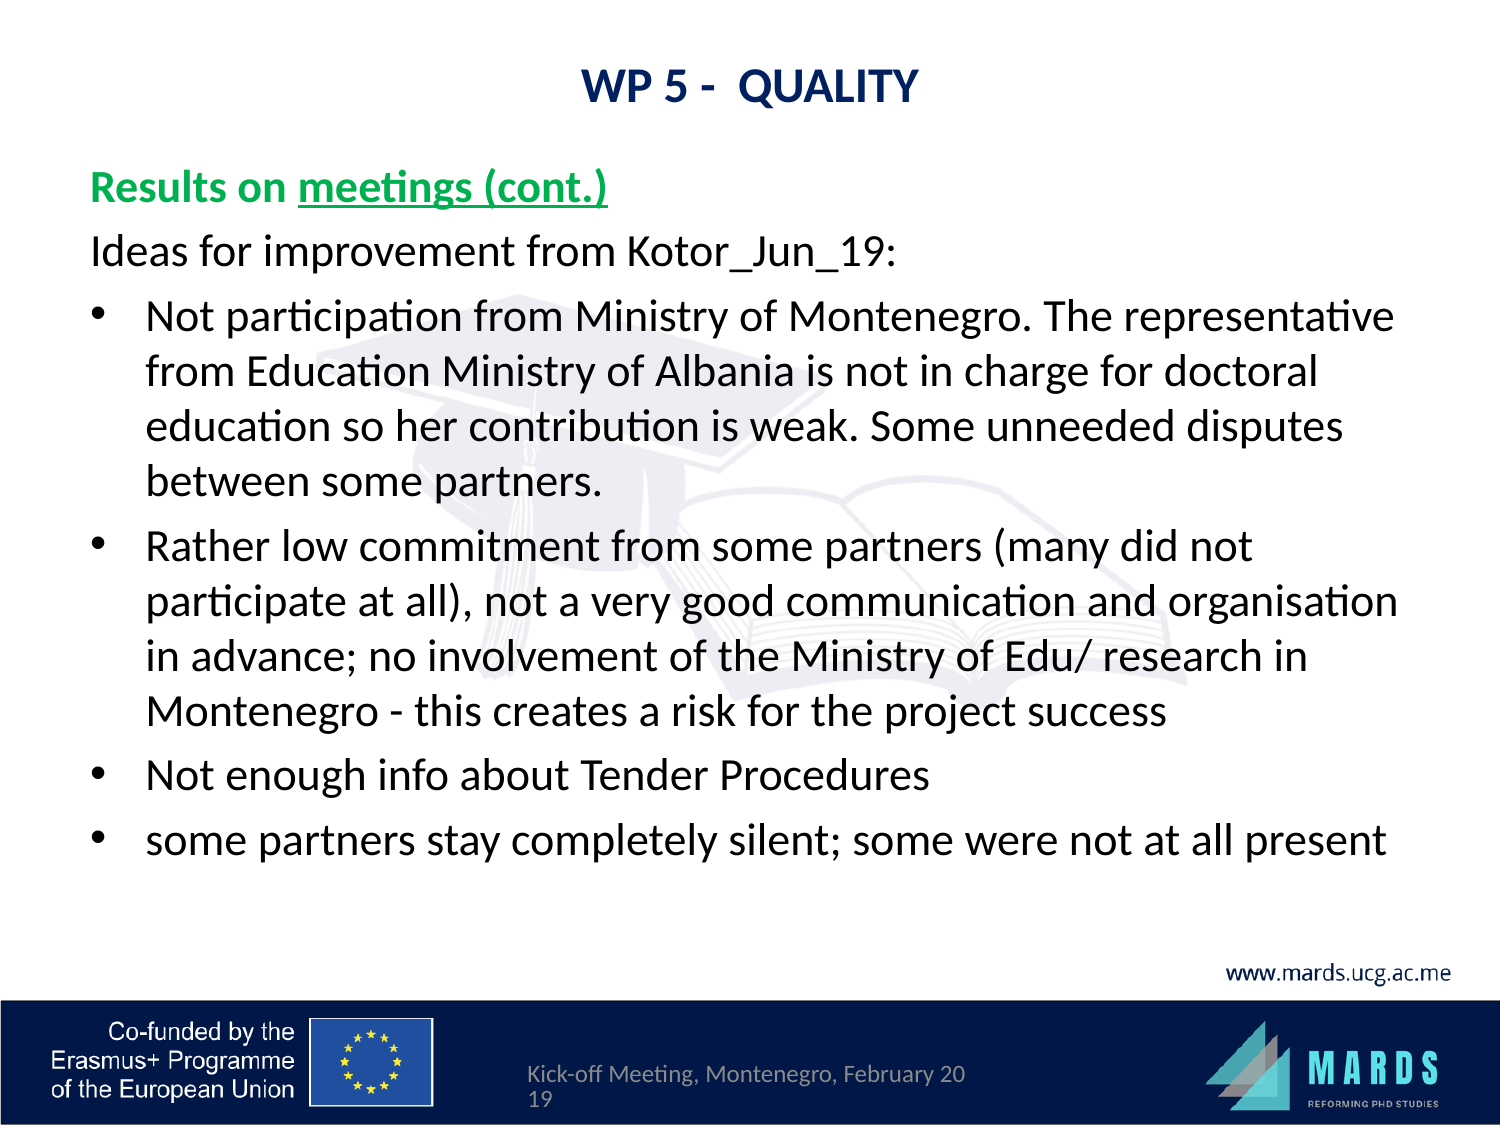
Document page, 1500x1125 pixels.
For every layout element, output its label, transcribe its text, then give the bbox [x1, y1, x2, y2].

list Results on meetings (cont.) Ideas for improvement from Kotor_Jun_19: Not participation from Ministry of Montenegro. The representative from Education Ministry of Albania is not in charge for doctoral education so her contribution is weak. Some unneeded disputes between some partners. Rather low commitment from some partners (many did not participate at all), not a very good communication and organisation in advance; no involvement of the Ministry of Edu/ research in Montenegro - this creates a risk for the project success Not enough info about Tender Procedures some partners stay completely silent; some were not at all present [75, 149, 1425, 892]
picture [0, 0, 1500, 1125]
footer Kick-off Meeting, Montenegro, February 2019 [512, 1042, 988, 1103]
title WP 5 - QUALITY [75, 45, 1425, 121]
